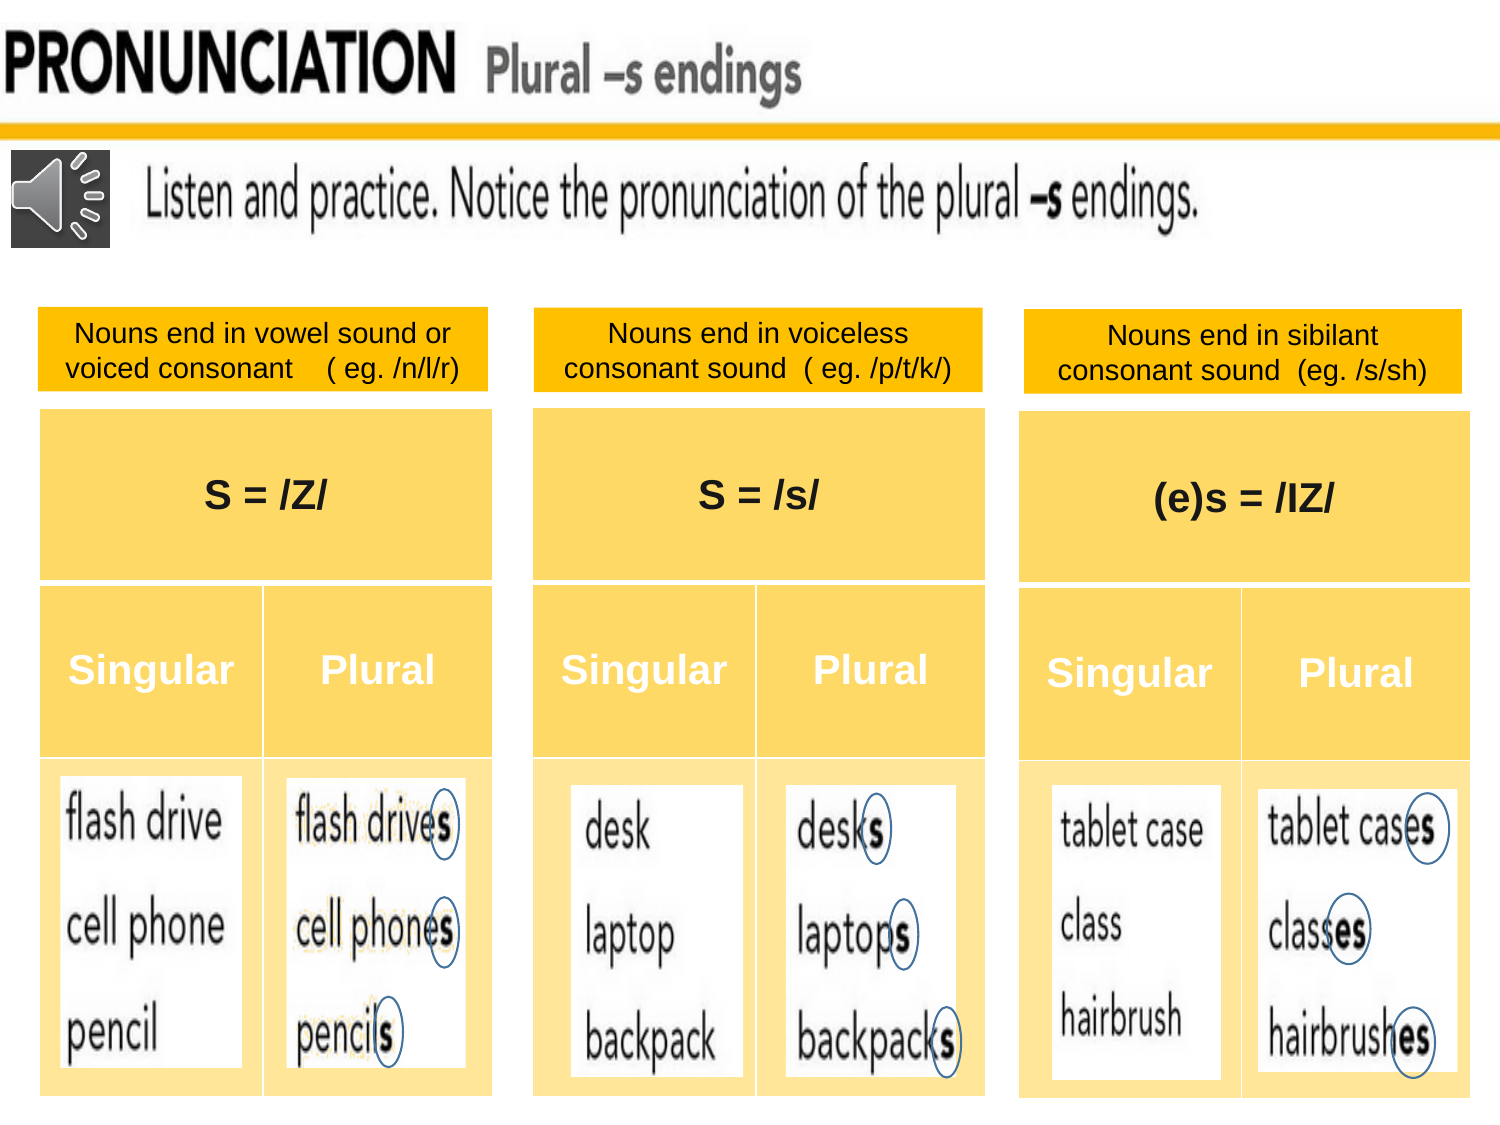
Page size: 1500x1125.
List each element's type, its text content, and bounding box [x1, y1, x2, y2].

picture [286, 778, 466, 1068]
table_cell [40, 759, 262, 1096]
table_cell Plural [264, 586, 492, 757]
table_cell Plural [757, 585, 985, 757]
text_box [1399, 1072, 1427, 1079]
picture [570, 785, 744, 1077]
text_box Nouns end in voiceless consonant sound ( eg. /p/t/k/) [533, 307, 983, 393]
table_cell Singular [1019, 588, 1241, 760]
table_cell [533, 759, 755, 1096]
table_cell Singular [533, 585, 755, 757]
text_box Nouns end in vowel sound or voiced consonant ( eg. /n/l/r) [37, 306, 488, 392]
table_cell [264, 759, 492, 1096]
table_cell [1019, 761, 1241, 1098]
picture [1052, 785, 1221, 1080]
text_box Nouns end in sibilant consonant sound (eg. /s/sh) [1024, 309, 1462, 394]
table_cell Singular [40, 586, 262, 757]
table_cell Plural [1242, 588, 1470, 760]
table_cell [1242, 761, 1470, 1098]
picture [1258, 789, 1458, 1072]
text_box [956, 1013, 963, 1072]
table_header S = /s/ [533, 408, 985, 580]
picture [60, 776, 242, 1068]
picture [785, 785, 956, 1077]
picture [0, 22, 1500, 249]
table_header S = /Z/ [40, 409, 492, 580]
table_cell [757, 759, 985, 1096]
table_header (e)s = /IZ/ [1019, 411, 1470, 582]
